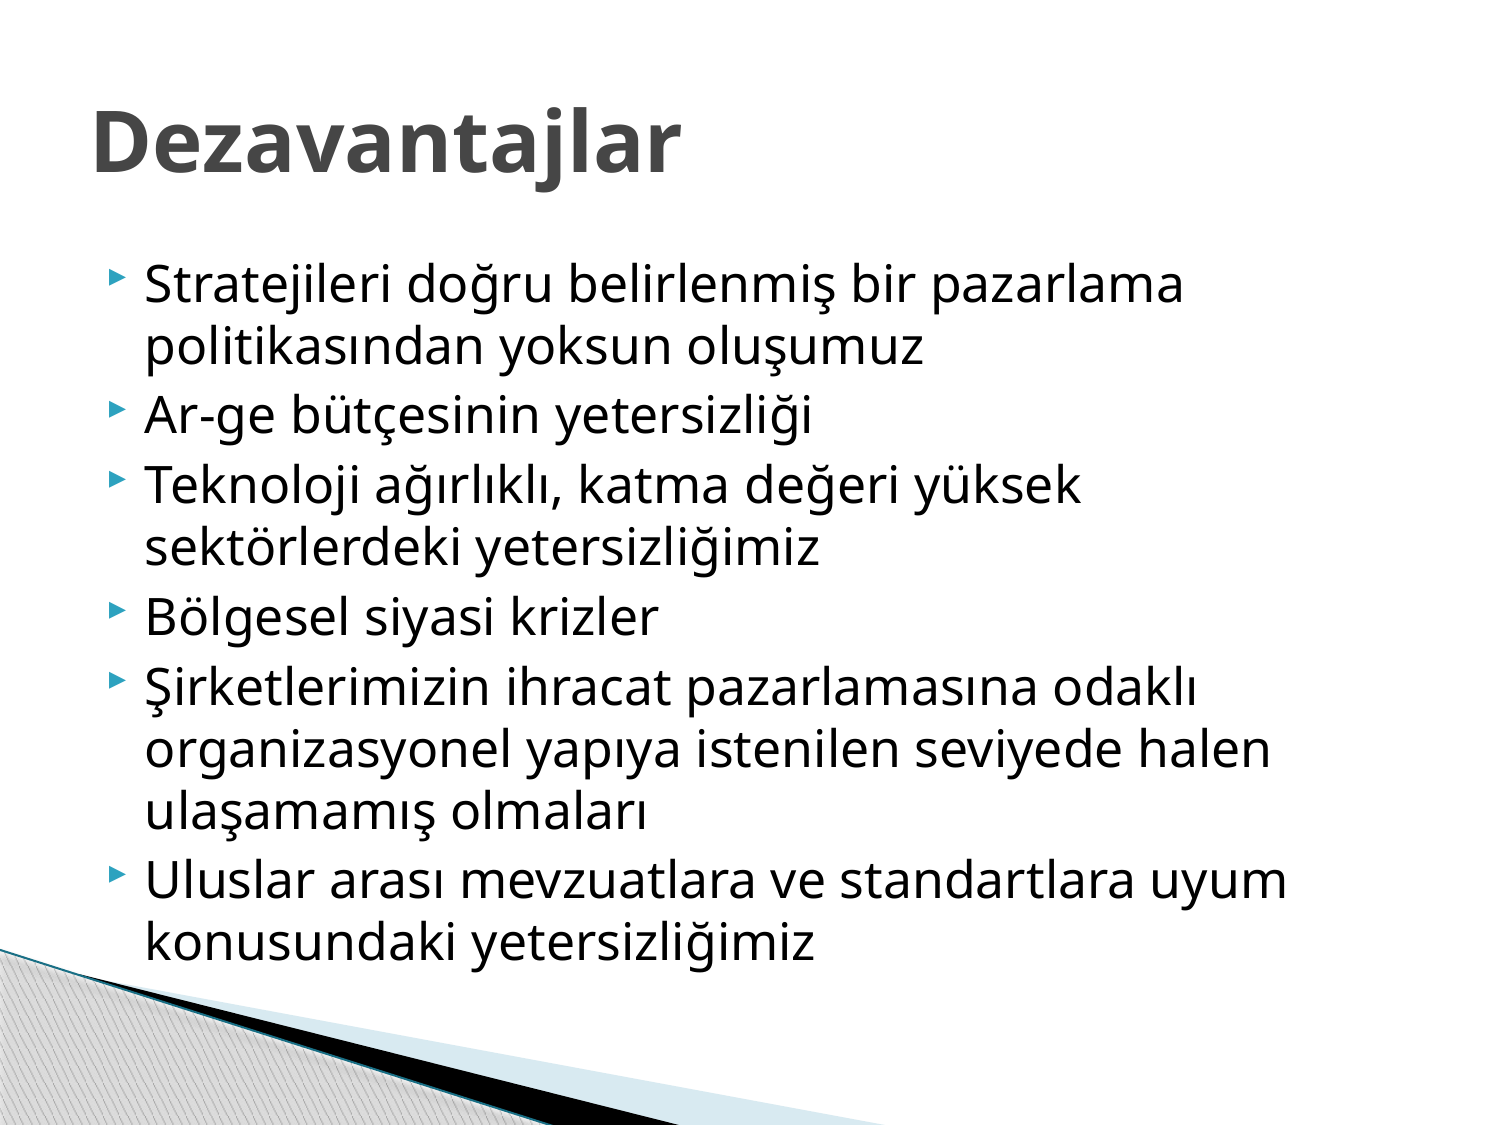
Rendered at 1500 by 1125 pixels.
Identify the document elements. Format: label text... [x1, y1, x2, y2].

title Dezavantajlar [75, 45, 1425, 233]
list Stratejileri doğru belirlenmiş bir pazarlama politikasından yoksun oluşumuz Ar-ge bütçesinin yetersizliği Teknoloji ağırlıklı, katma değeri yüksek sektörlerdeki yetersizliğimiz Bölgesel siyasi krizler Şirketlerimizin ihracat pazarlamasına odaklı organizasyonel yapıya istenilen seviyede halen ulaşamamış olmaları Uluslar arası mevzuatlara ve standartlara uyum konusundaki yetersizliğimiz [75, 243, 1425, 986]
